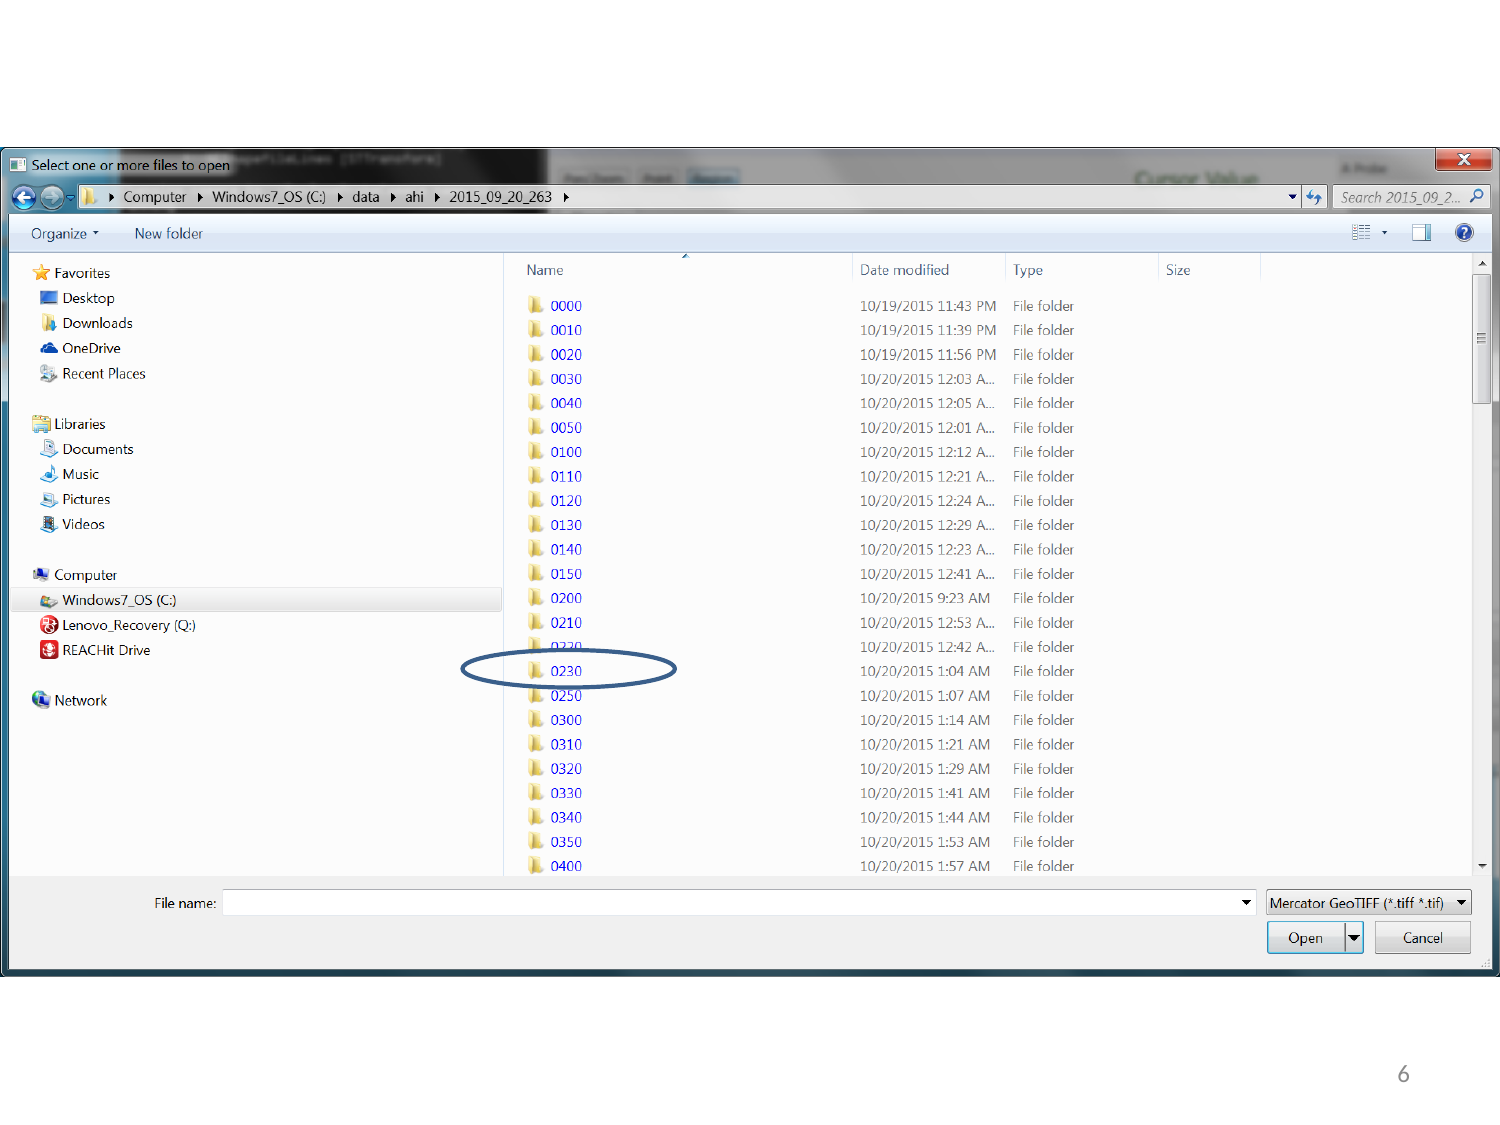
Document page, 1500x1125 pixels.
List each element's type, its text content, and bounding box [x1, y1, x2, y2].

picture [0, 147, 1500, 977]
slide_number 6 [1074, 1042, 1425, 1103]
